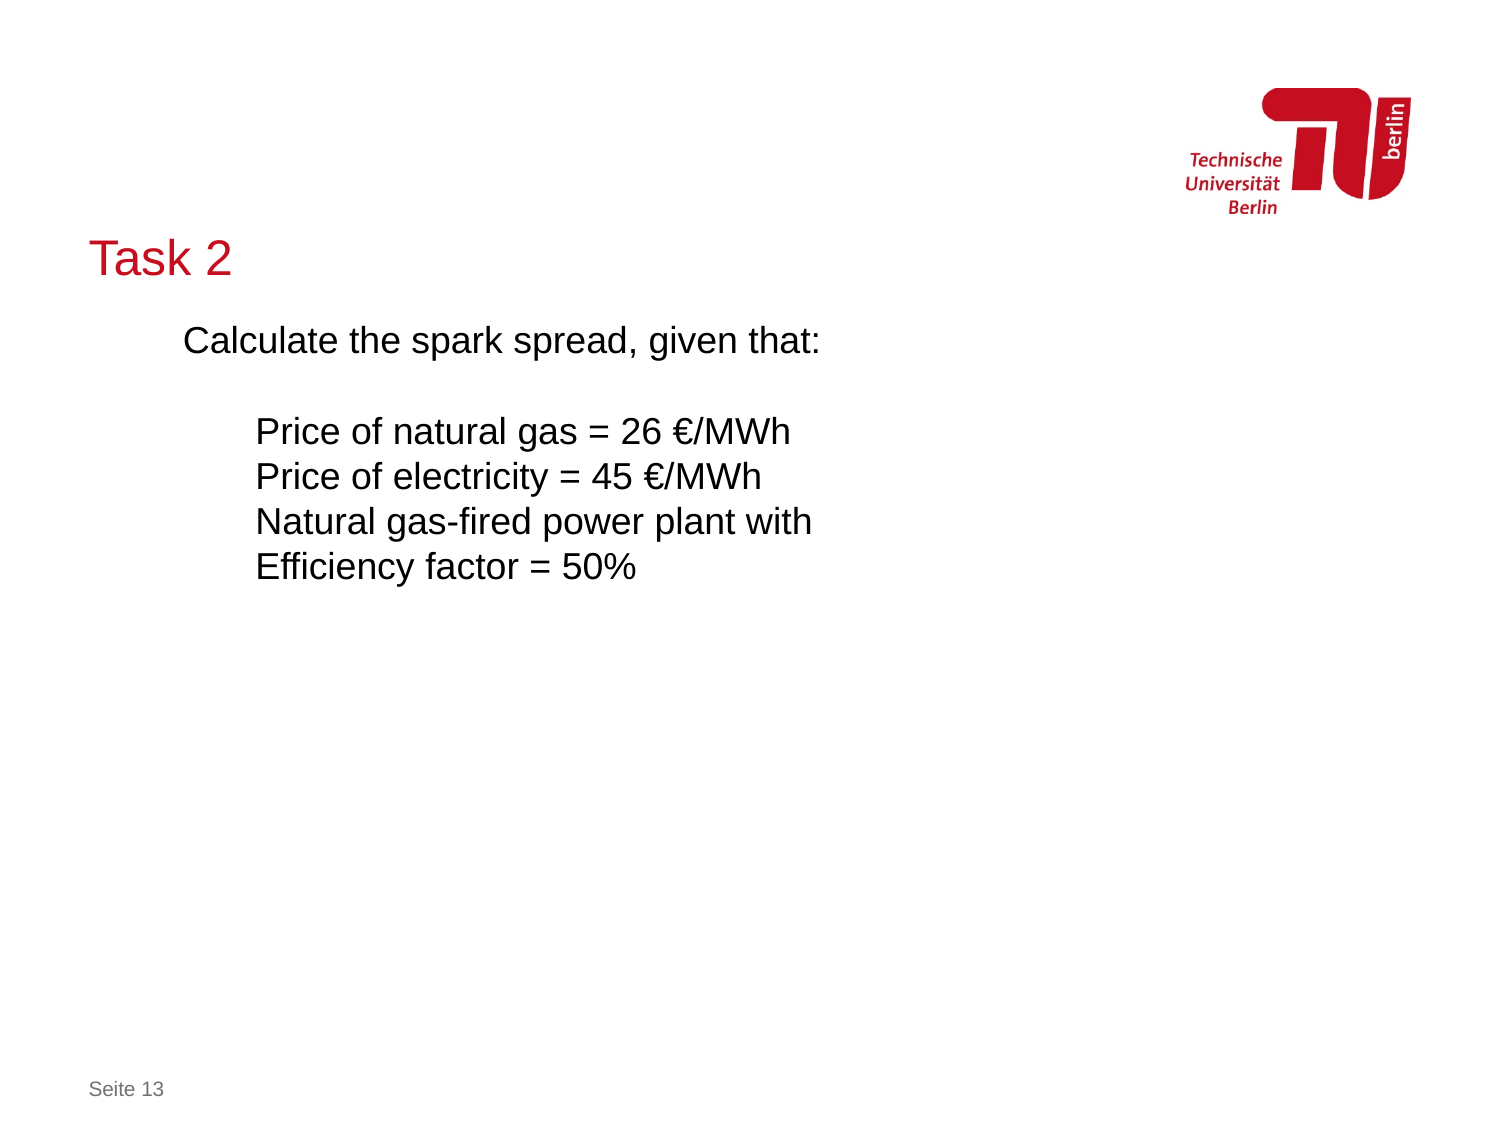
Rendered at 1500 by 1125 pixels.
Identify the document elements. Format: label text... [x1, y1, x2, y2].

list Calculate the spark spread, given that: Price of natural gas = 26 €/MWh Price of electricity = 45 €/MWh Natural gas-fired power plant with Efficiency factor = 50% [183, 315, 1294, 983]
title Task 2 [88, 226, 1411, 286]
picture [1186, 88, 1411, 214]
slide_number Seite 13 [88, 1075, 1176, 1101]
